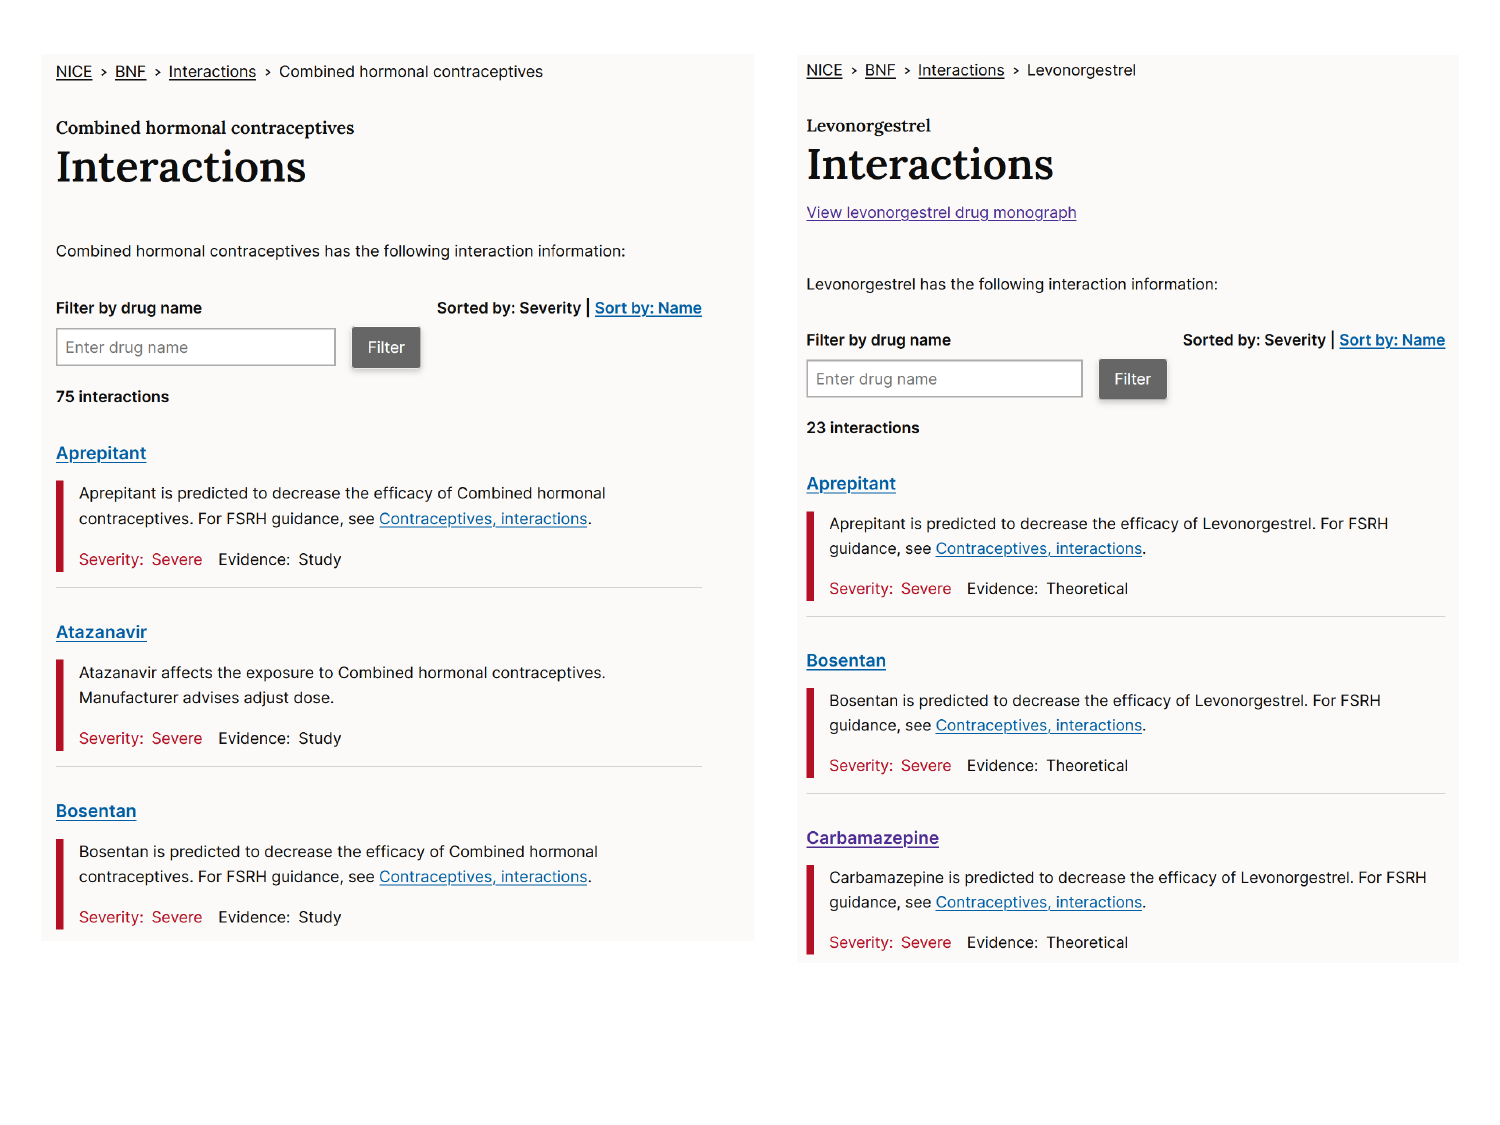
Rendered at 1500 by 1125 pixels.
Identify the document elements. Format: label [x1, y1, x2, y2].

picture [796, 55, 1459, 963]
picture [41, 54, 755, 941]
